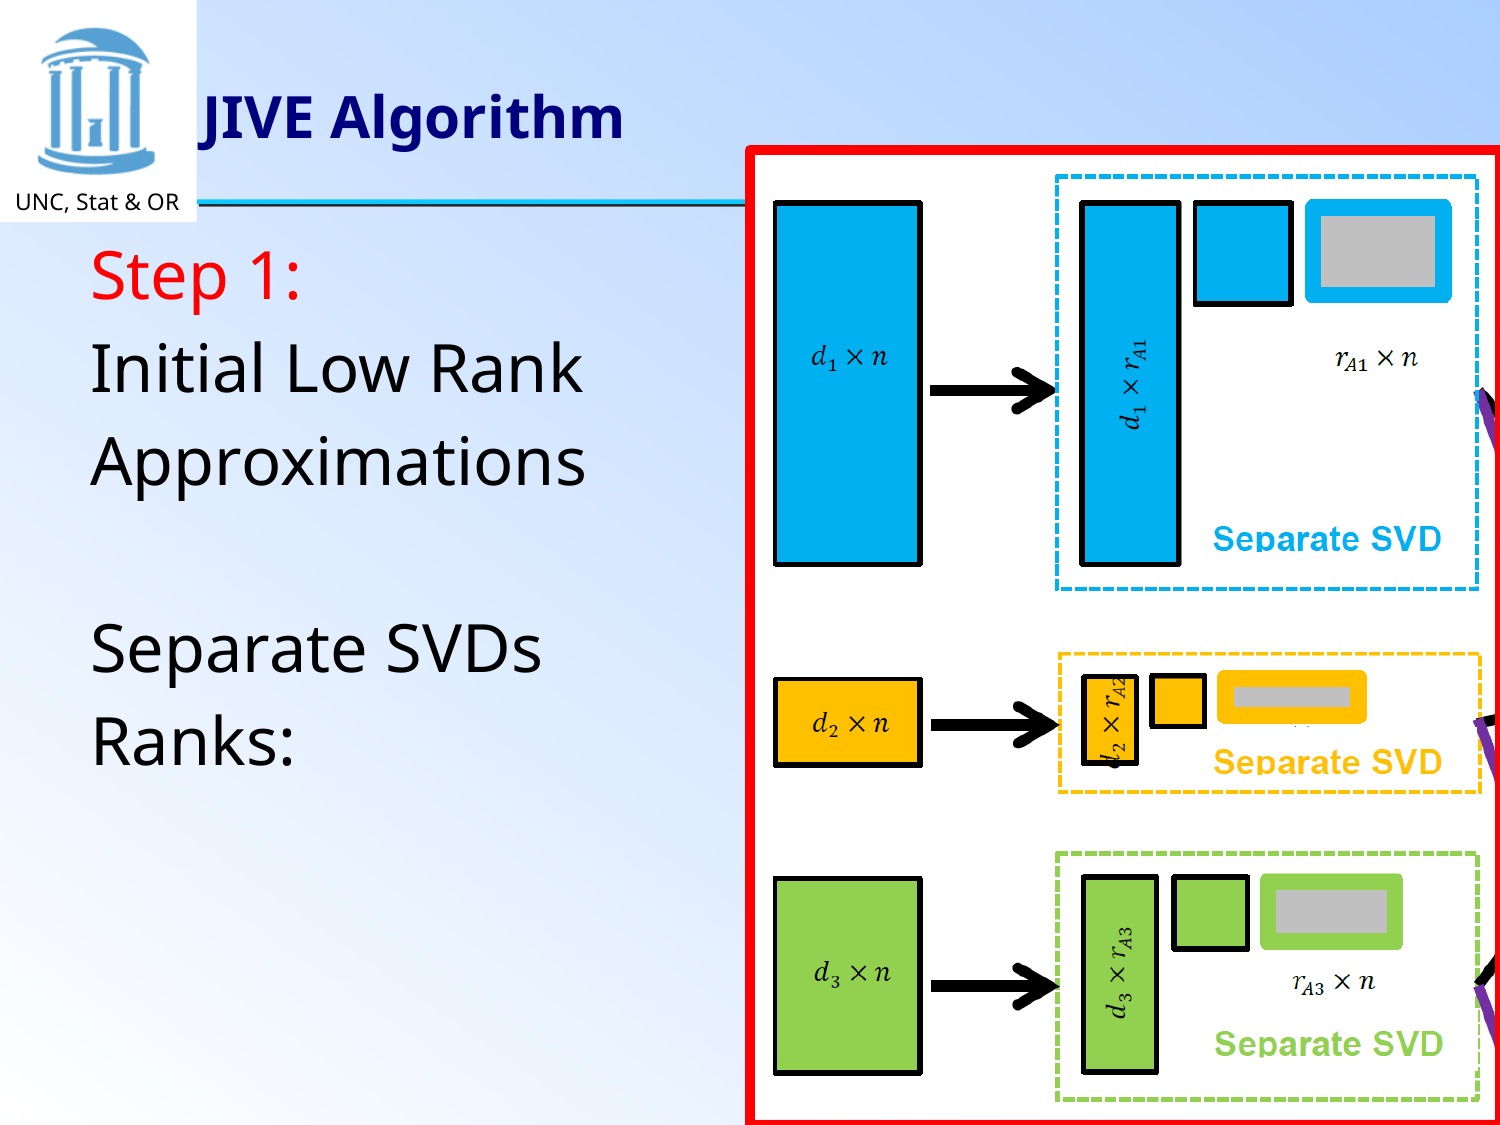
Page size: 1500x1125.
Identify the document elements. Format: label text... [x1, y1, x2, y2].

picture [14, 7, 189, 189]
title JIVE Algorithm [187, 75, 1438, 156]
text_box [749, 149, 1500, 155]
picture [746, 155, 1500, 1120]
